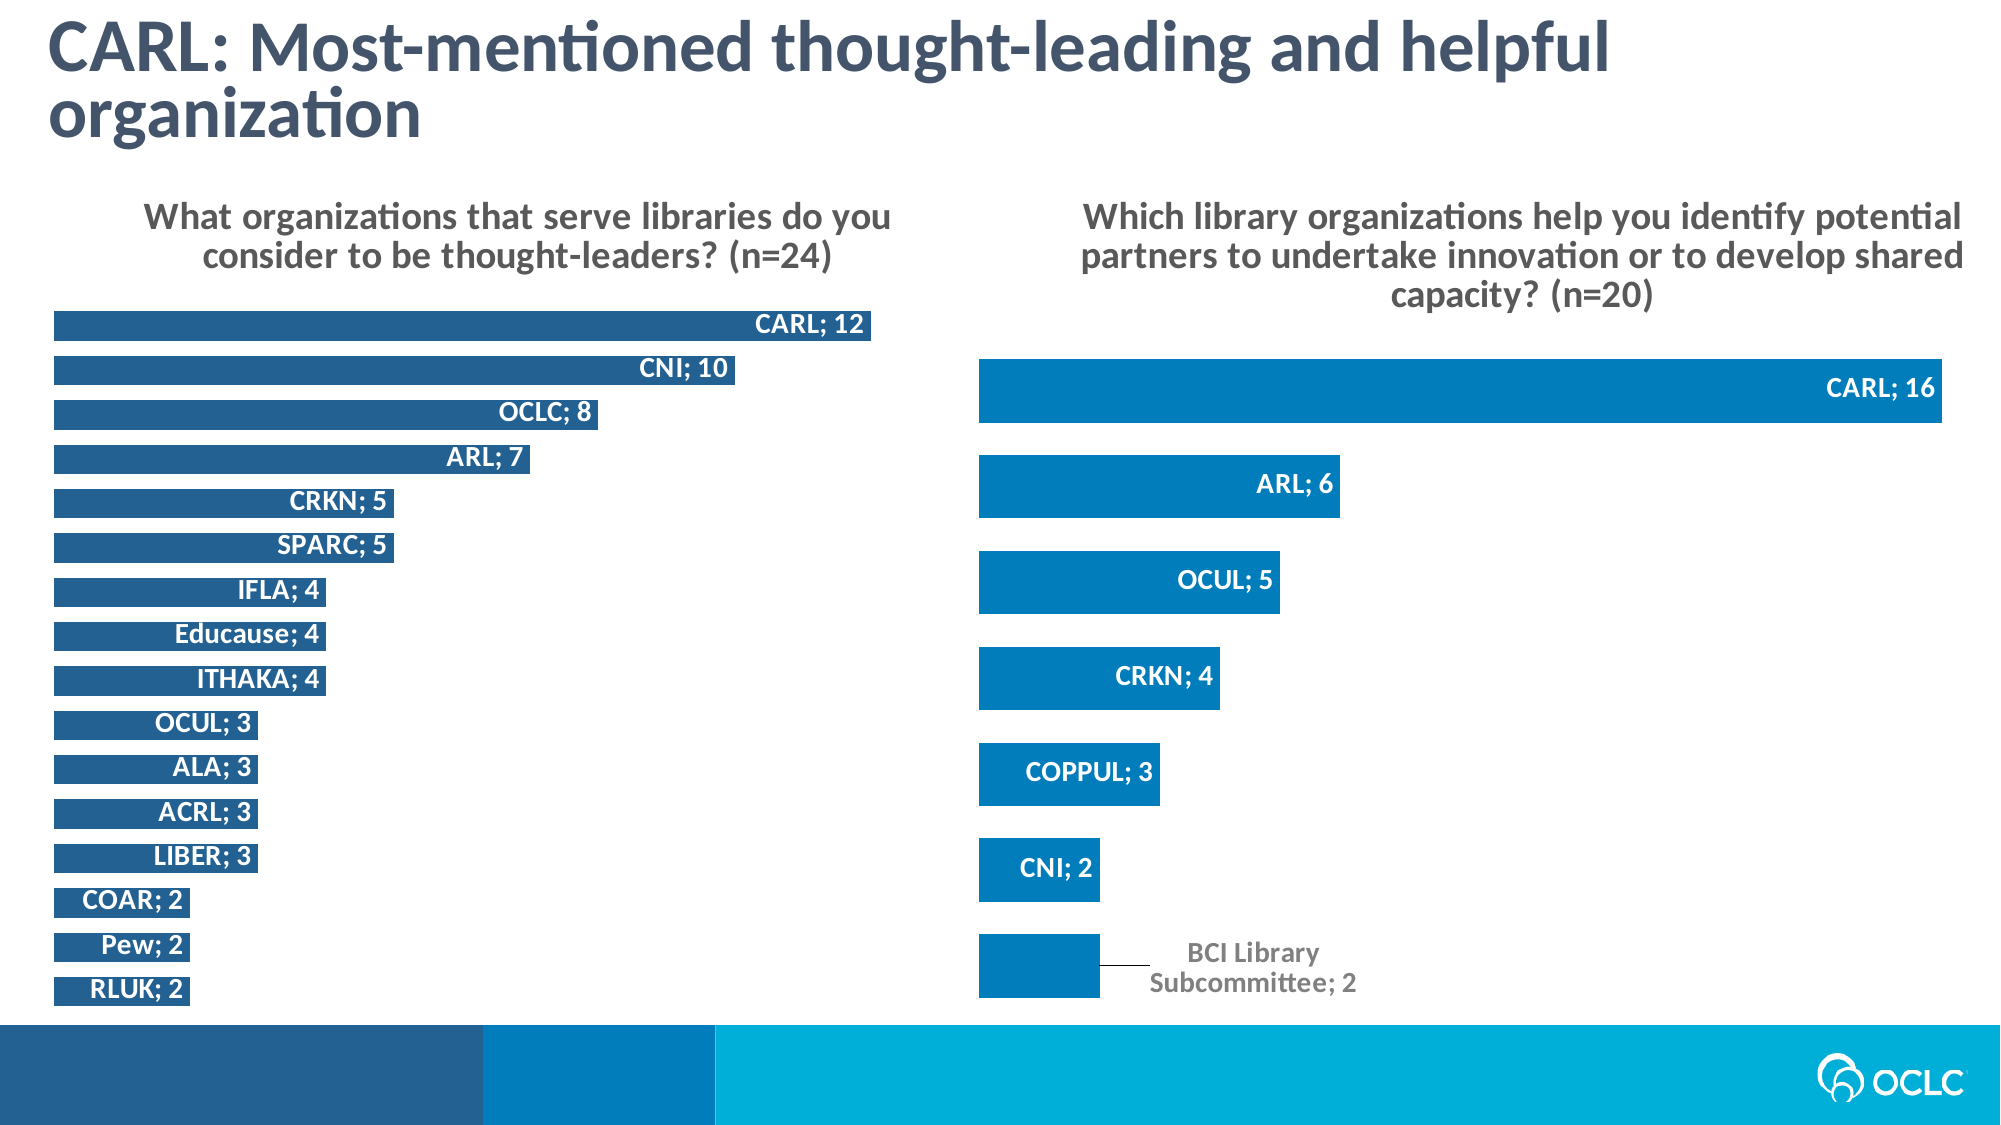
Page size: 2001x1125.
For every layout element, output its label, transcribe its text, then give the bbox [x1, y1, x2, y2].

list CARL: Most-mentioned thought-leading and helpful organization [33, 9, 1880, 159]
chart [33, 159, 2000, 1032]
